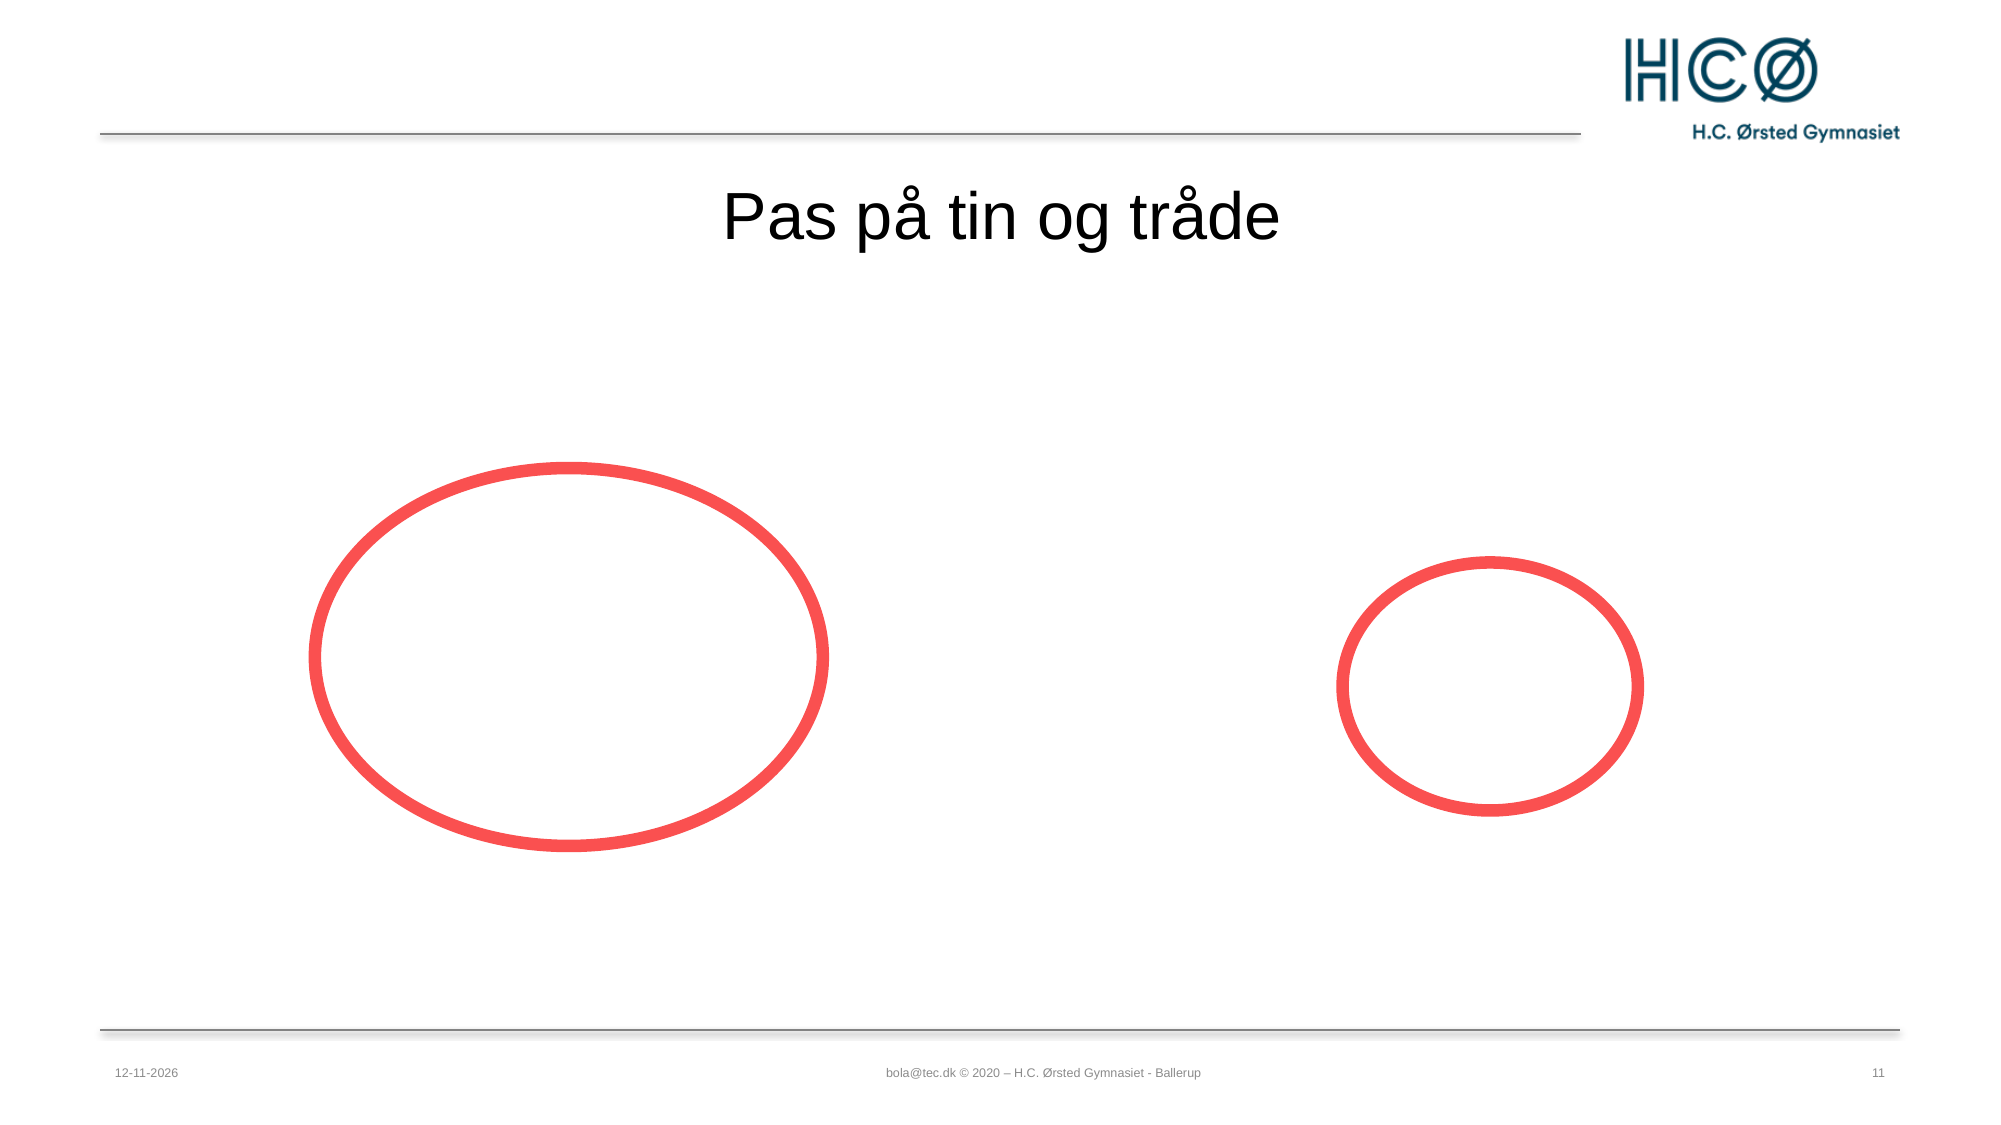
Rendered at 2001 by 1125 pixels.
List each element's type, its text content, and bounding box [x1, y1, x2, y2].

text_box [314, 468, 823, 846]
picture [1625, 36, 1900, 137]
text_box [1342, 562, 1638, 811]
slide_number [99, 1042, 269, 1103]
slide_number 11 [1818, 1042, 1900, 1103]
title Pas på tin og tråde [102, 137, 1903, 290]
footer bola@tec.dk © 2020 – H.C. Ørsted Gymnasiet - Ballerup [300, 1042, 1788, 1103]
